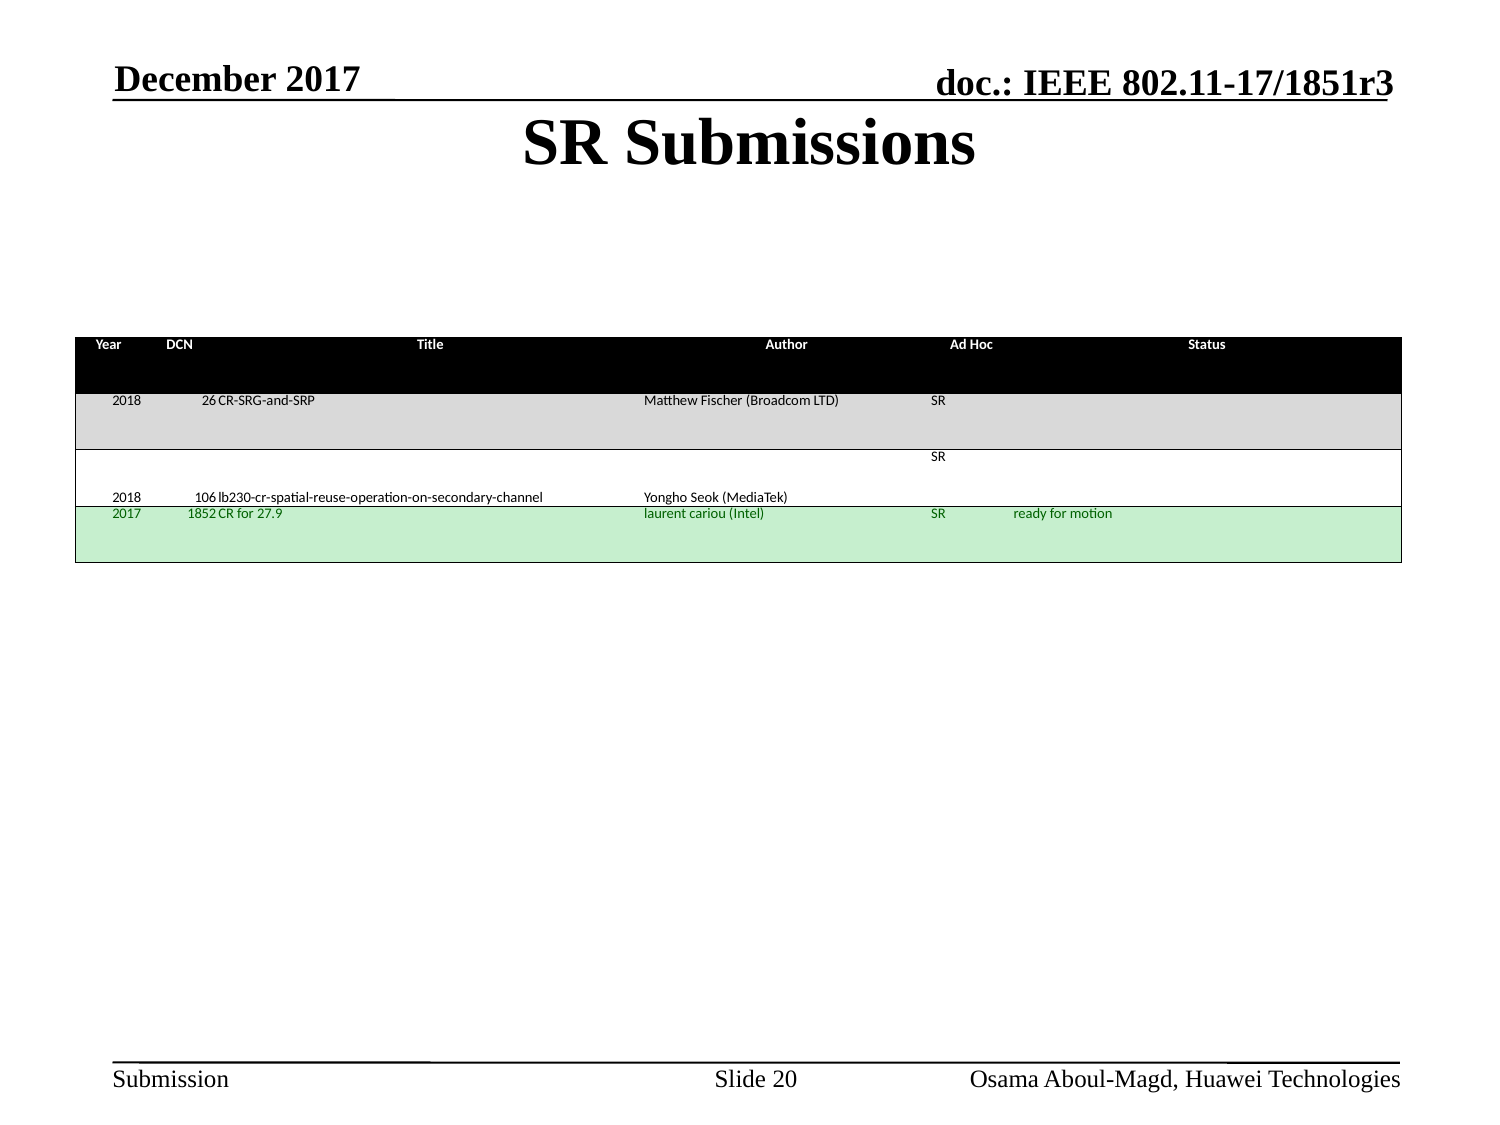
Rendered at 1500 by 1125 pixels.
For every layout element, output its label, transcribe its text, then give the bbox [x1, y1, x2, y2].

table_cell ready for motion [1013, 507, 1401, 562]
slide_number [114, 54, 423, 100]
table_cell 2017 [76, 507, 142, 562]
table_cell lb230-cr-spatial-reuse-operation-on-secondary-channel [217, 450, 643, 506]
table_cell Matthew Fischer (Broadcom LTD) [643, 394, 930, 449]
table_cell SR [930, 450, 1013, 506]
table_header DCN [142, 338, 217, 393]
table_cell laurent cariou (Intel) [643, 507, 930, 562]
table_cell CR-SRG-and-SRP [217, 394, 643, 449]
table_cell SR [930, 507, 1013, 562]
table_header Author [643, 338, 930, 393]
table_cell Yongho Seok (MediaTek) [643, 450, 930, 506]
table_cell 2018 [76, 450, 142, 506]
table_cell 26 [142, 394, 217, 449]
table_cell 1852 [142, 507, 217, 562]
footer Osama Aboul-Magd, Huawei Technologies [878, 1061, 1402, 1093]
table_header Ad Hoc [930, 338, 1013, 393]
table_cell 2018 [76, 394, 142, 449]
table_header Year [76, 338, 142, 393]
table_cell [1013, 394, 1401, 449]
table_header Title [217, 338, 643, 393]
slide_number Slide 20 [712, 1061, 800, 1123]
table_cell [1013, 450, 1401, 506]
table_cell CR for 27.9 [217, 507, 643, 562]
table_cell SR [930, 394, 1013, 449]
table_header Status [1013, 338, 1401, 393]
table_cell 106 [142, 450, 217, 506]
title SR Submissions [112, 112, 1388, 163]
